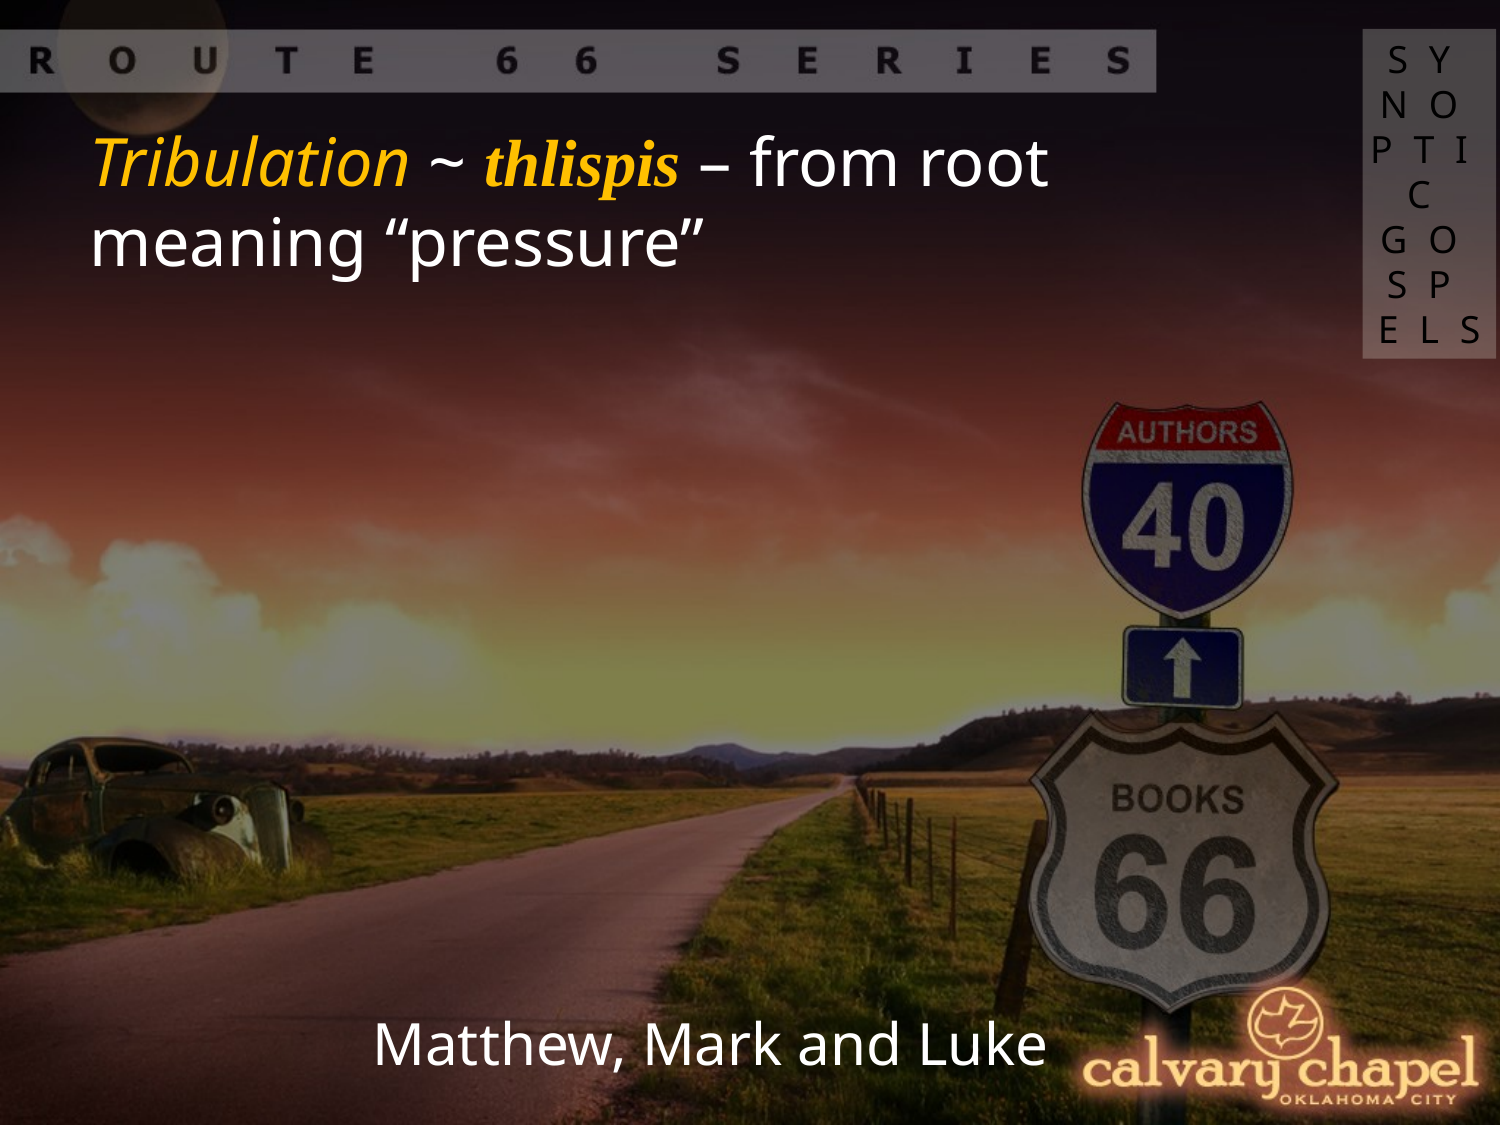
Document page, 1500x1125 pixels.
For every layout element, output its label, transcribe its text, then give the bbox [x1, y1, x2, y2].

text_box Tribulation ~ thlispis – from root meaning “pressure” [74, 112, 1350, 288]
text_box SYNOPTIC GOSPELS [1362, 28, 1497, 359]
text_box Matthew, Mark and Luke [74, 999, 1063, 1085]
picture [0, 0, 1500, 1125]
